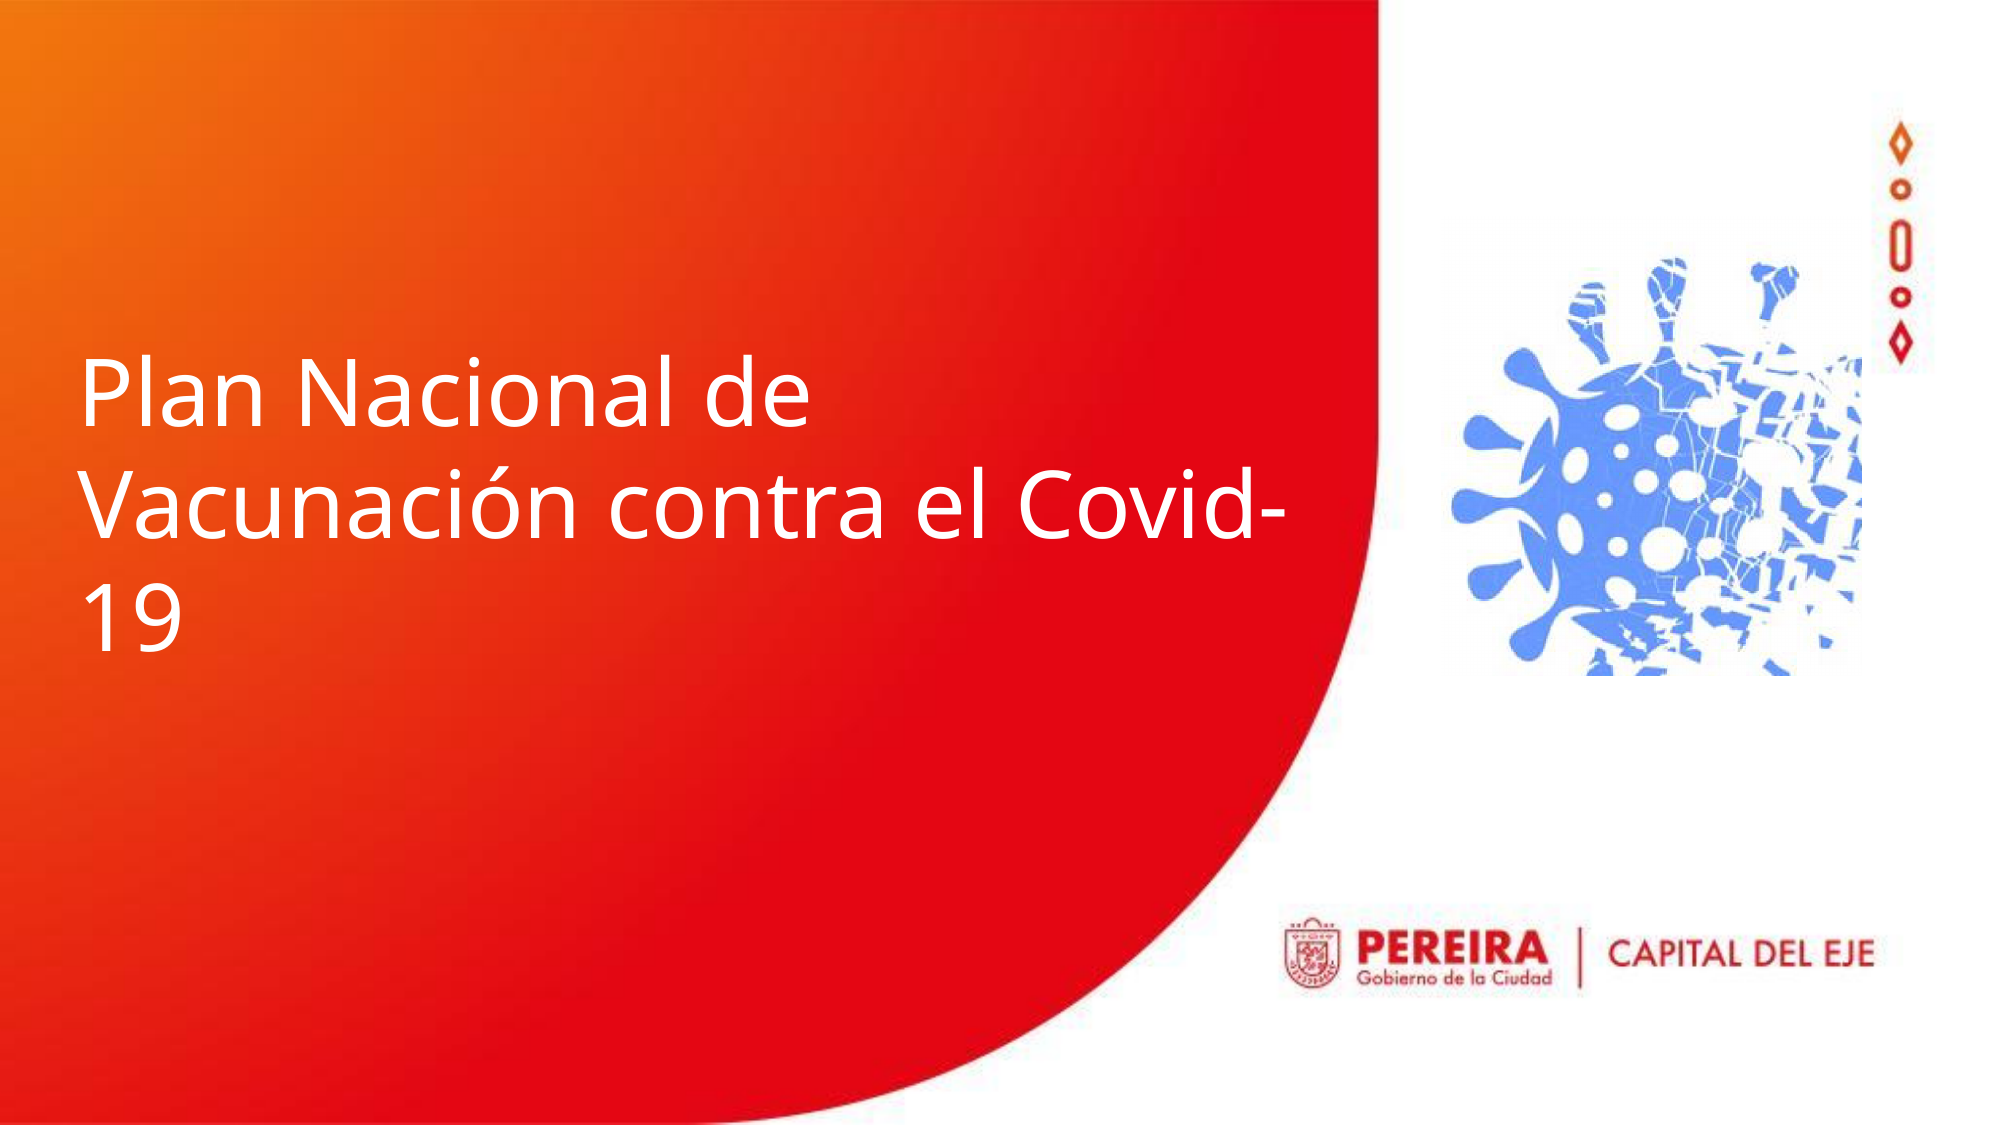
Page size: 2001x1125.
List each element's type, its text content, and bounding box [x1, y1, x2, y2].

picture [0, 0, 2001, 1125]
text_box Plan Nacional de Vacunación contra el Covid-19 [62, 324, 1332, 678]
